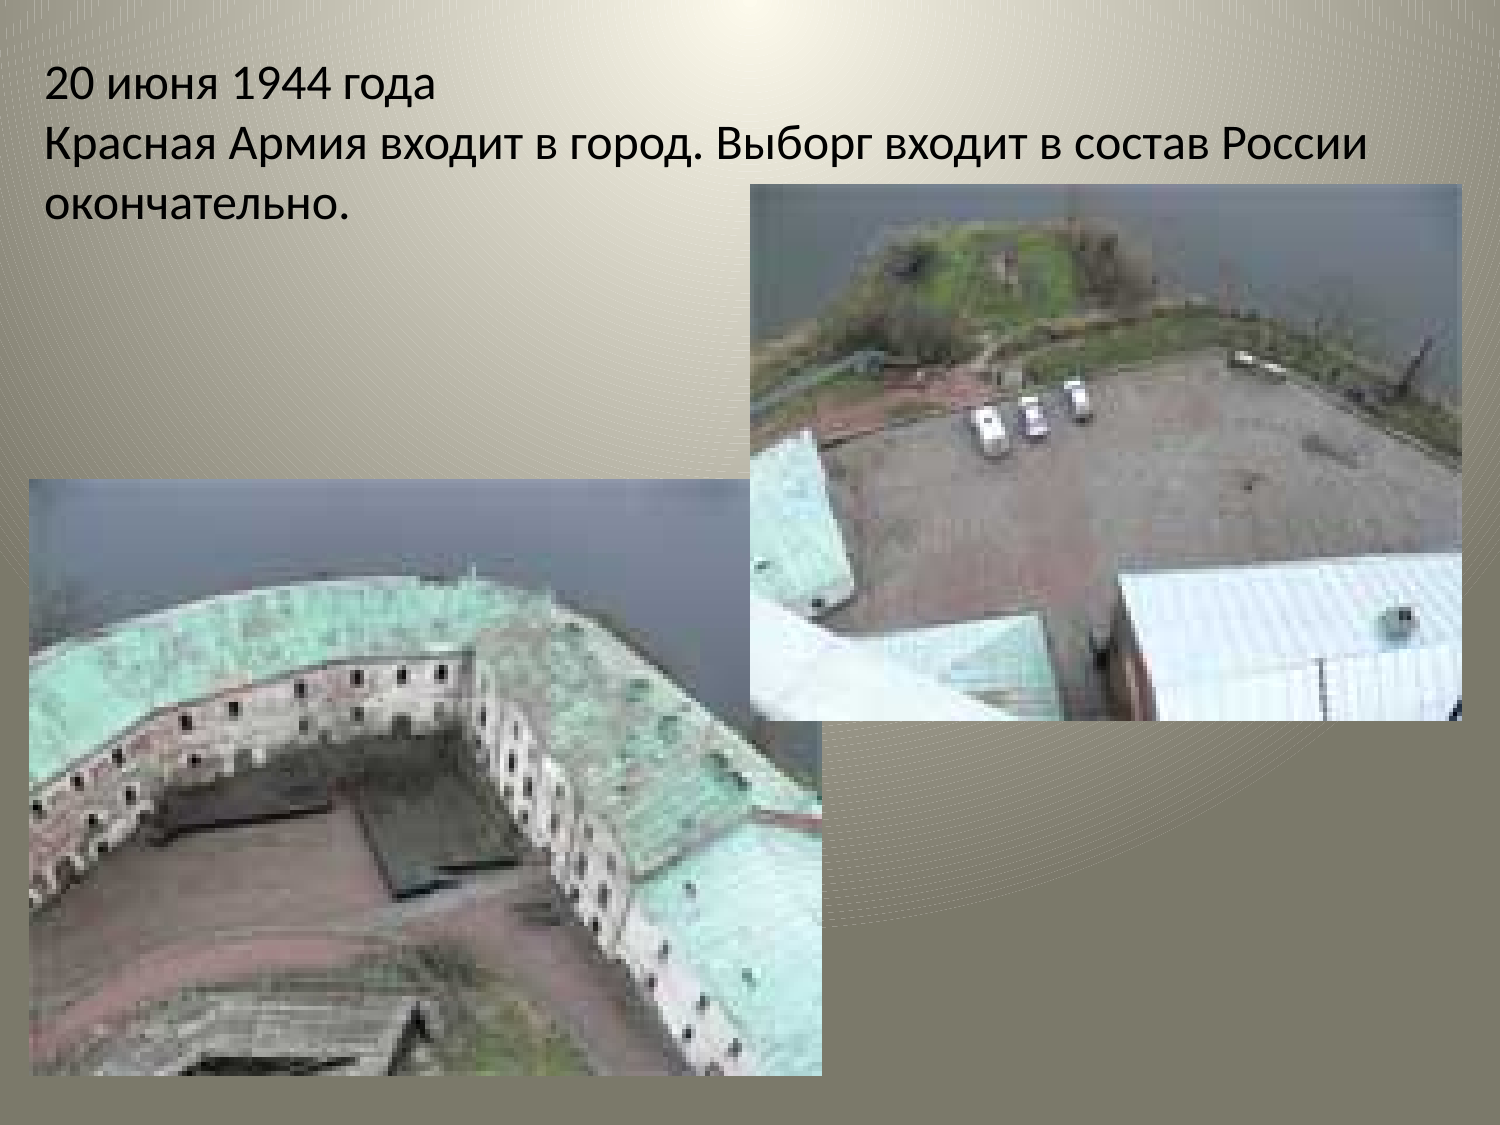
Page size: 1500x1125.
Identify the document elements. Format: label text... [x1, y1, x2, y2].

text_box 20 июня 1944 года Красная Армия входит в город. Выборг входит в состав России окончательно. [29, 42, 1483, 238]
picture [29, 184, 1462, 1077]
